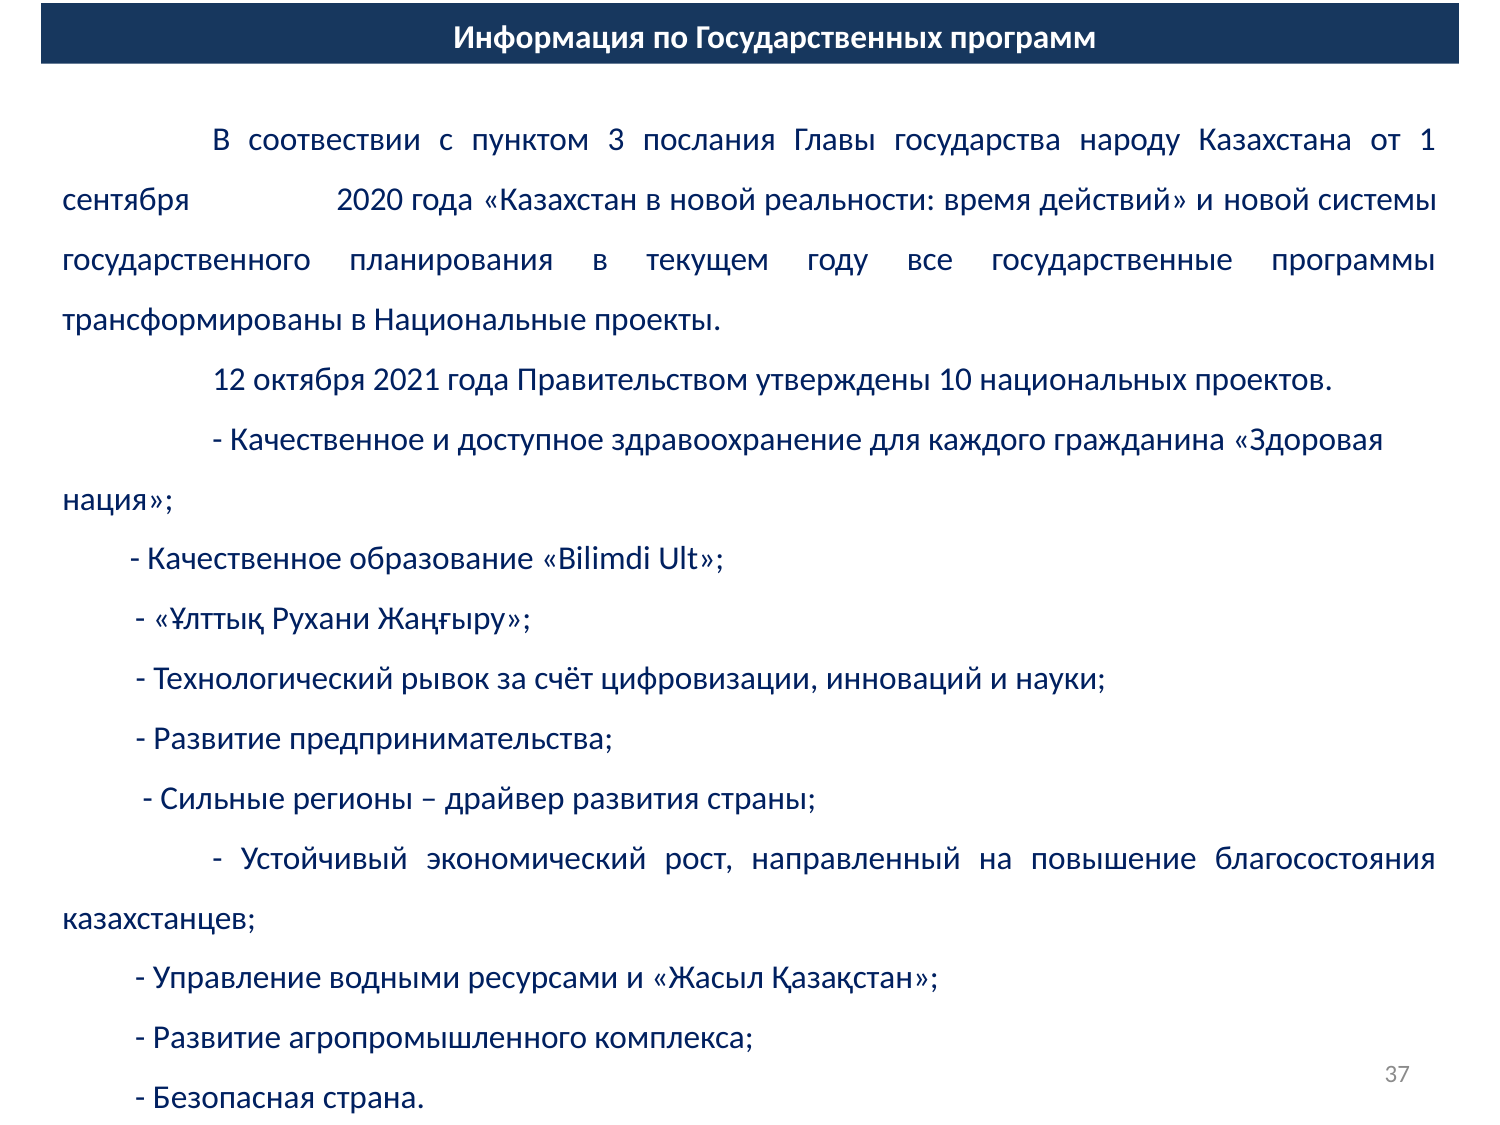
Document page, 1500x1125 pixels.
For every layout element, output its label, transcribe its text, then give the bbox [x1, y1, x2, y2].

text_box В соотвествии с пунктом 3 послания Главы государства народу Казахстана от 1 сентября 2020 года «Казахстан в новой реальности: время действий» и новой системы государственного планирования в текущем году все государственные программы трансформированы в Национальные проекты. 12 октября 2021 года Правительством утверждены 10 национальных проектов. - Качественное и доступное здравоохранение для каждого гражданина «Здоровая нация»; - Качественное образование «Bilimdi Ult»; - «Ұлттық Рухани Жаңғыру»; - Технологический рывок за счёт цифровизации, инноваций и науки; - Развитие предпринимательства; - Сильные регионы – драйвер развития страны; - Устойчивый экономический рост, направленный на повышение благосостояния казахстанцев; - Управление водными ресурсами и «Жасыл Қазақстан»; - Развитие агропромышленного комплекса; - Безопасная страна. [46, 88, 1454, 529]
text_box [39, 1, 1461, 66]
slide_number 37 [1074, 1042, 1425, 1103]
text_box Информация по Государственных программ [93, 8, 1458, 63]
